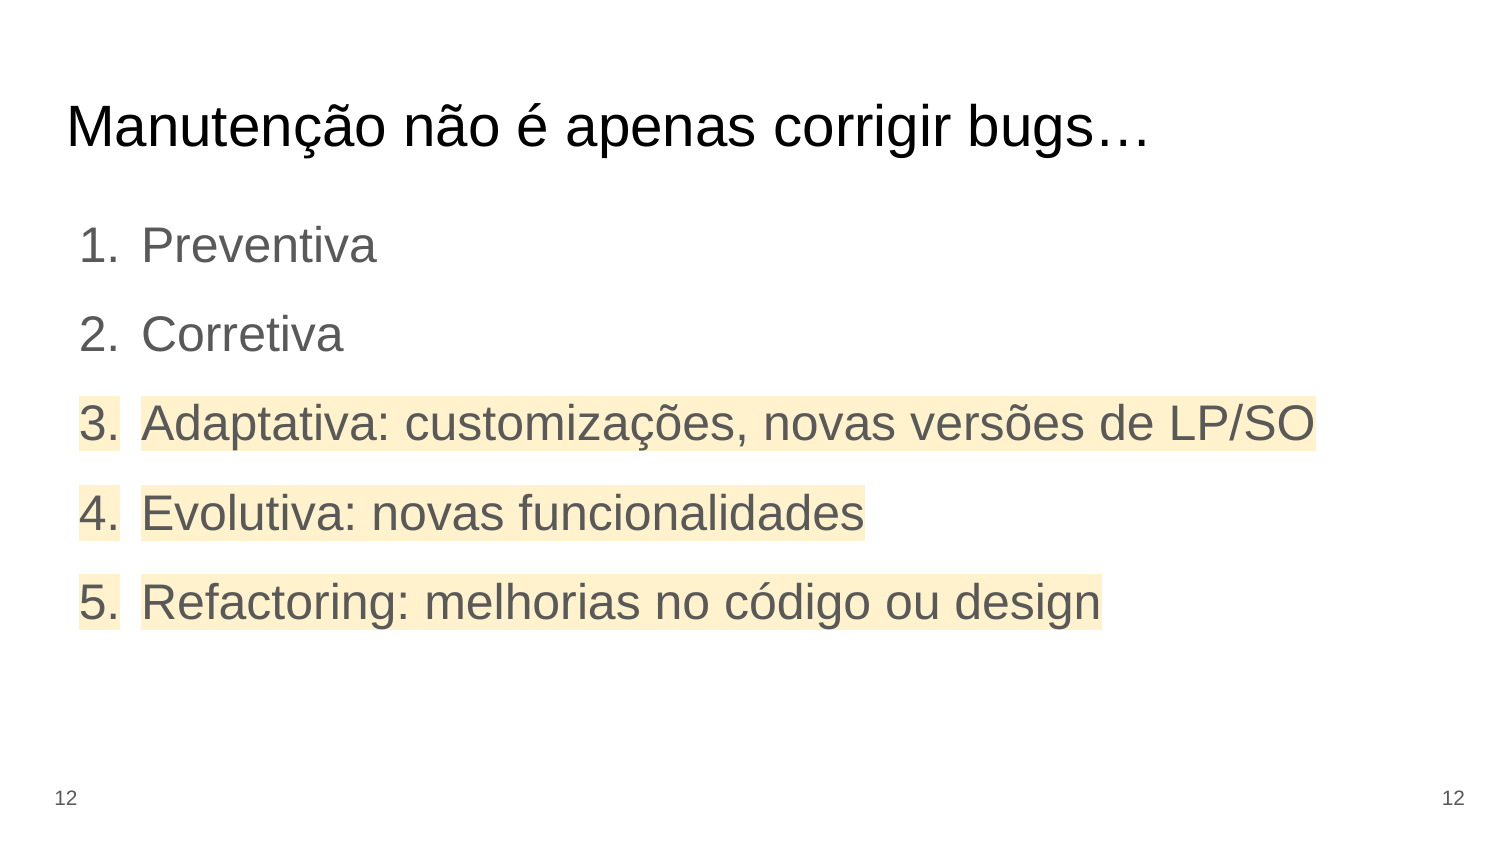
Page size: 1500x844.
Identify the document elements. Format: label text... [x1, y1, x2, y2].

slide_number ‹#› [1389, 764, 1480, 830]
title Manutenção não é apenas corrigir bugs… [51, 72, 1449, 167]
slide_number ‹#› [2, 764, 93, 830]
list Preventiva Corretiva Adaptativa: customizações, novas versões de LP/SO Evolutiva: novas funcionalidades Refactoring: melhorias no código ou design [51, 189, 1449, 750]
